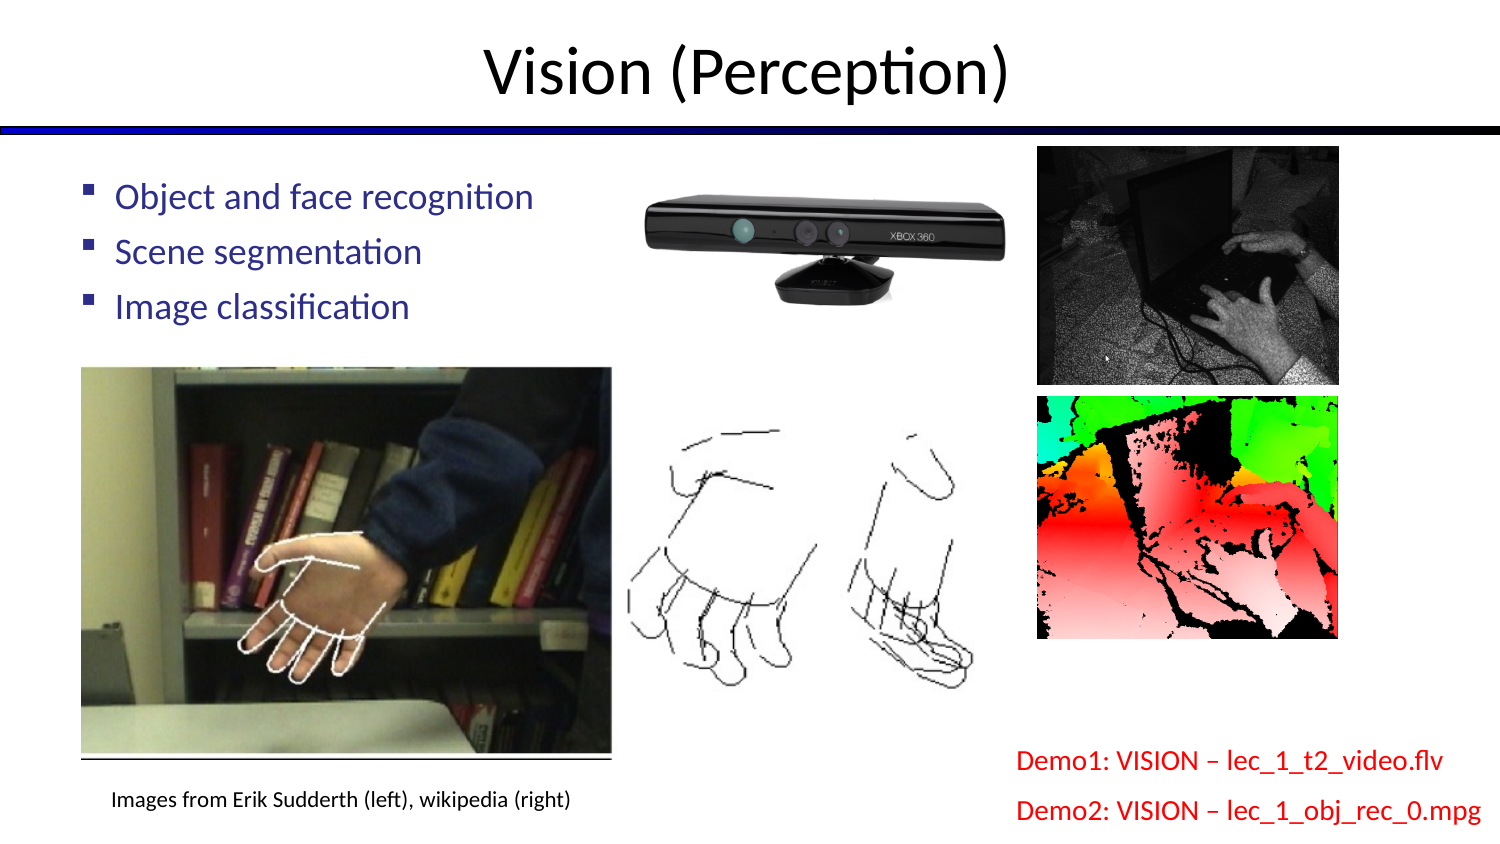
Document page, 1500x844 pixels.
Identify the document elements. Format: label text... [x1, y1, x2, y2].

picture [80, 366, 988, 760]
text_box Demo2: VISION – lec_1_obj_rec_0.mpg [1001, 783, 1497, 834]
title Vision (Perception) [0, 0, 1500, 138]
picture [1037, 396, 1338, 639]
text_box Object and face recognition Scene segmentation Image classification [75, 171, 1032, 335]
picture [1037, 146, 1339, 385]
picture [637, 184, 1013, 315]
text_box Demo1: VISION – lec_1_t2_video.flv [1001, 734, 1459, 783]
text_box Images from Erik Sudderth (left), wikipedia (right) [106, 784, 675, 822]
